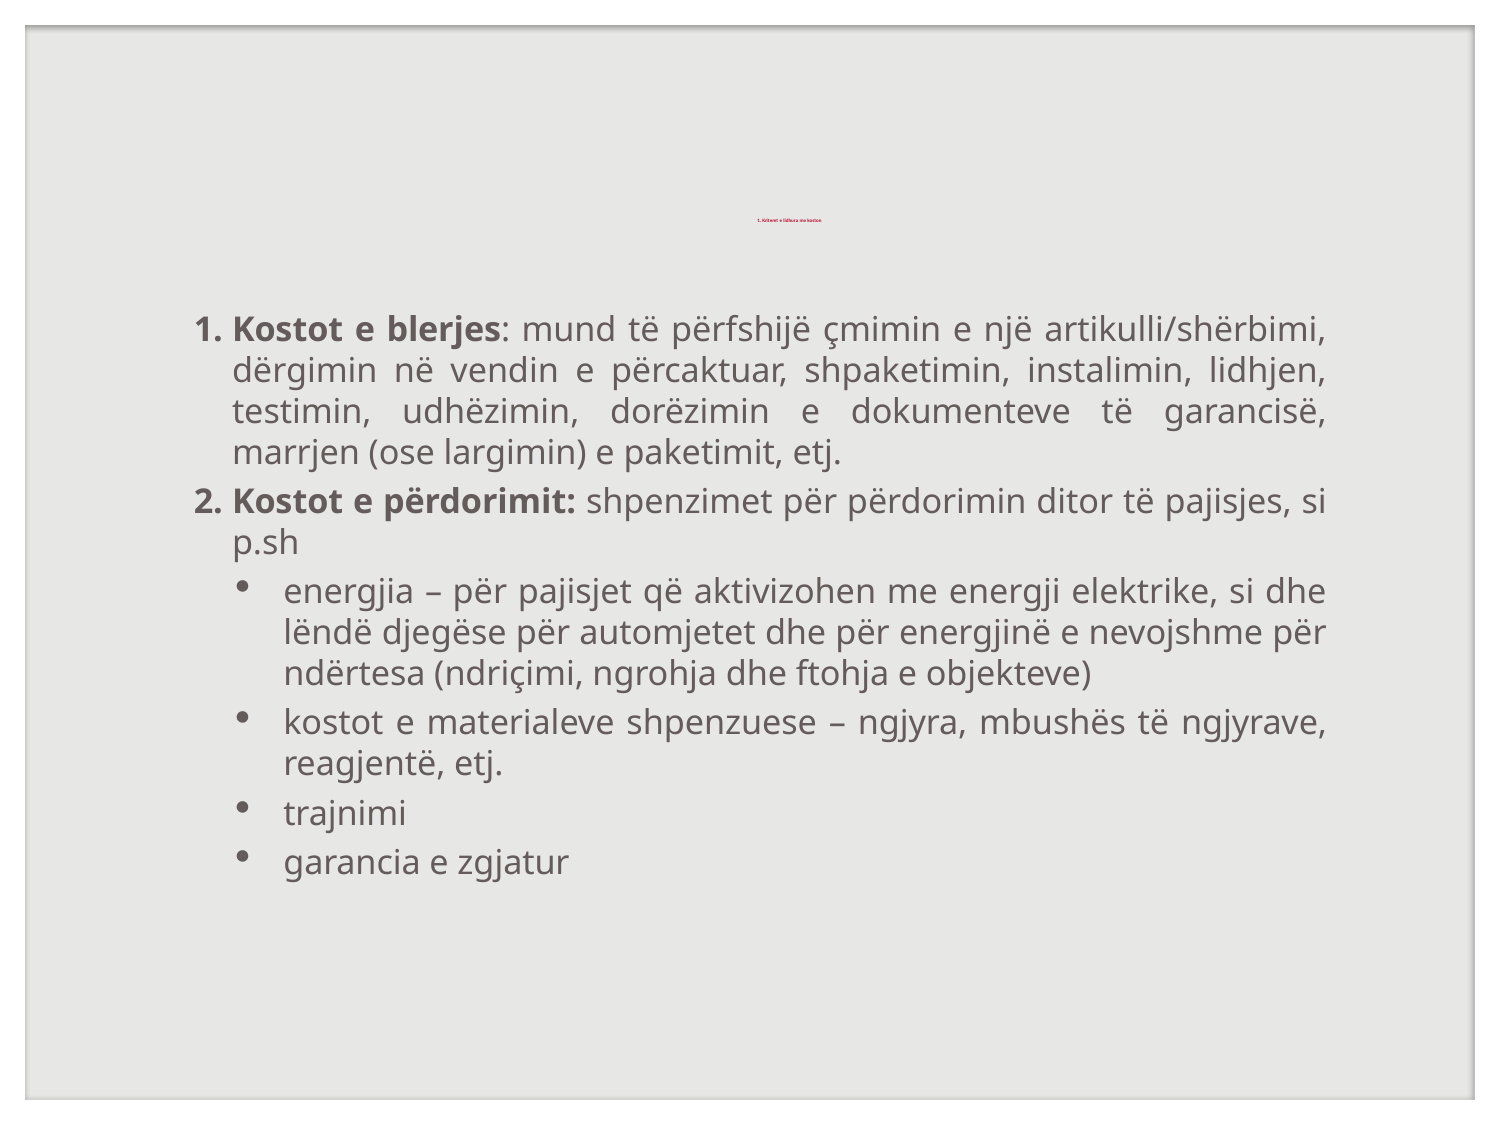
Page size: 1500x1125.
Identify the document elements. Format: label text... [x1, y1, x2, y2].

list Kostot e blerjes: mund të përfshijë çmimin e një artikulli/shërbimi, dërgimin në vendin e përcaktuar, shpaketimin, instalimin, lidhjen, testimin, udhëzimin, dorëzimin e dokumenteve të garancisë, marrjen (ose largimin) e paketimit, etj. Kostot e përdorimit: shpenzimet për përdorimin ditor të pajisjes, si p.sh energjia – për pajisjet që aktivizohen me energji elektrike, si dhe lëndë djegëse për automjetet dhe për energjinë e nevojshme për ndërtesa (ndriçimi, ngrohja dhe ftohja e objekteve) kostot e materialeve shpenzuese – ngjyra, mbushës të ngjyrave, reagjentë, etj. trajnimi garancia e zgjatur [178, 299, 1342, 925]
title 1. Kriteret e lidhura me koston [237, 125, 1342, 238]
